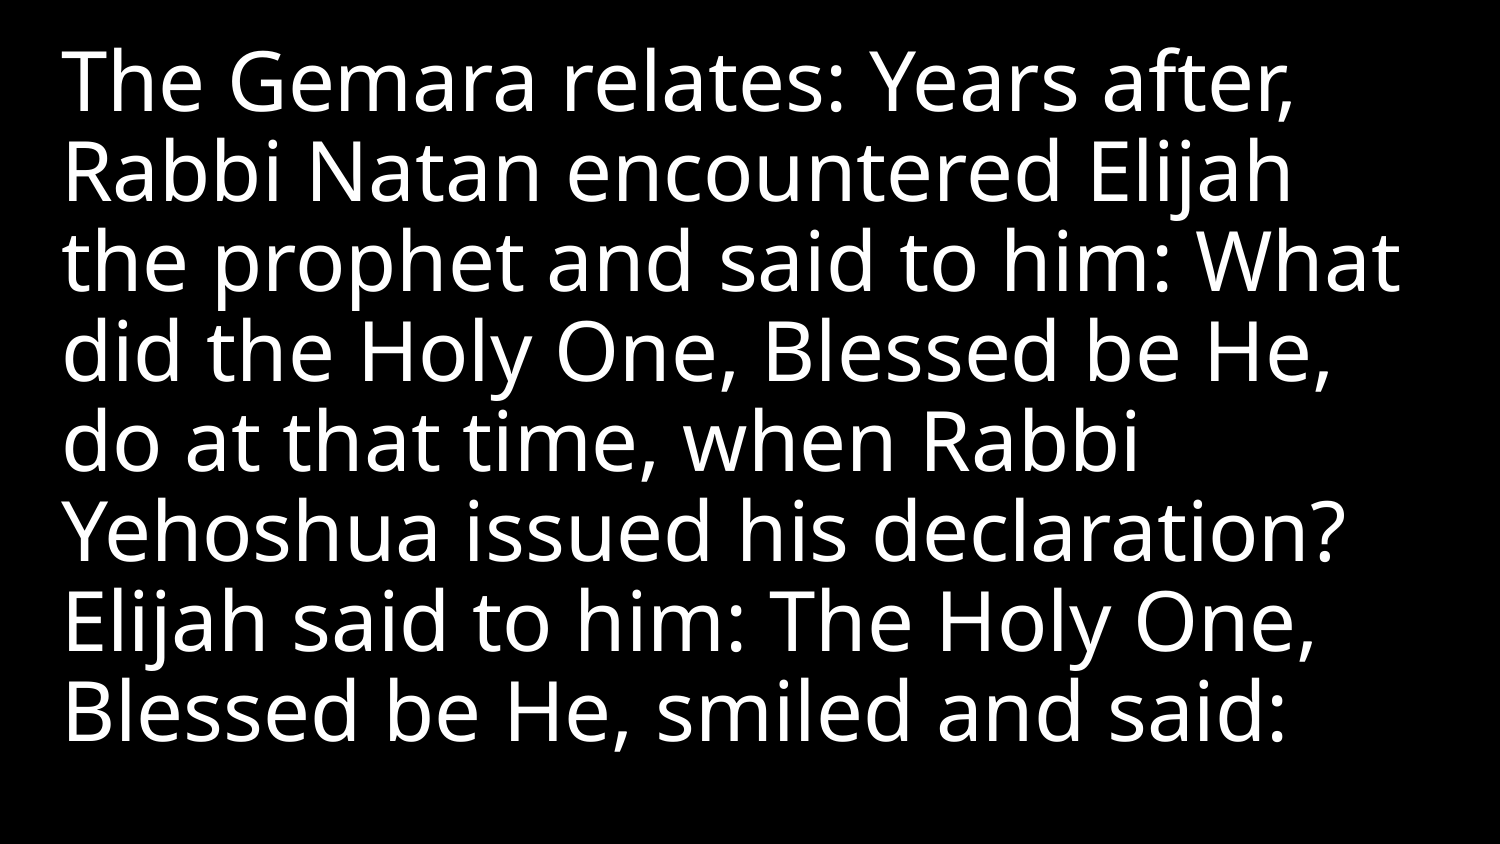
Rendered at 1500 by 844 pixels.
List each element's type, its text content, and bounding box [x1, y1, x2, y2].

subtitle The Gemara relates: Years after, Rabbi Natan encountered Elijah the prophet and said to him: What did the Holy One, Blessed be He, do at that time, when Rabbi Yehoshua issued his declaration? Elijah said to him: The Holy One, Blessed be He, smiled and said: [50, 34, 1450, 797]
